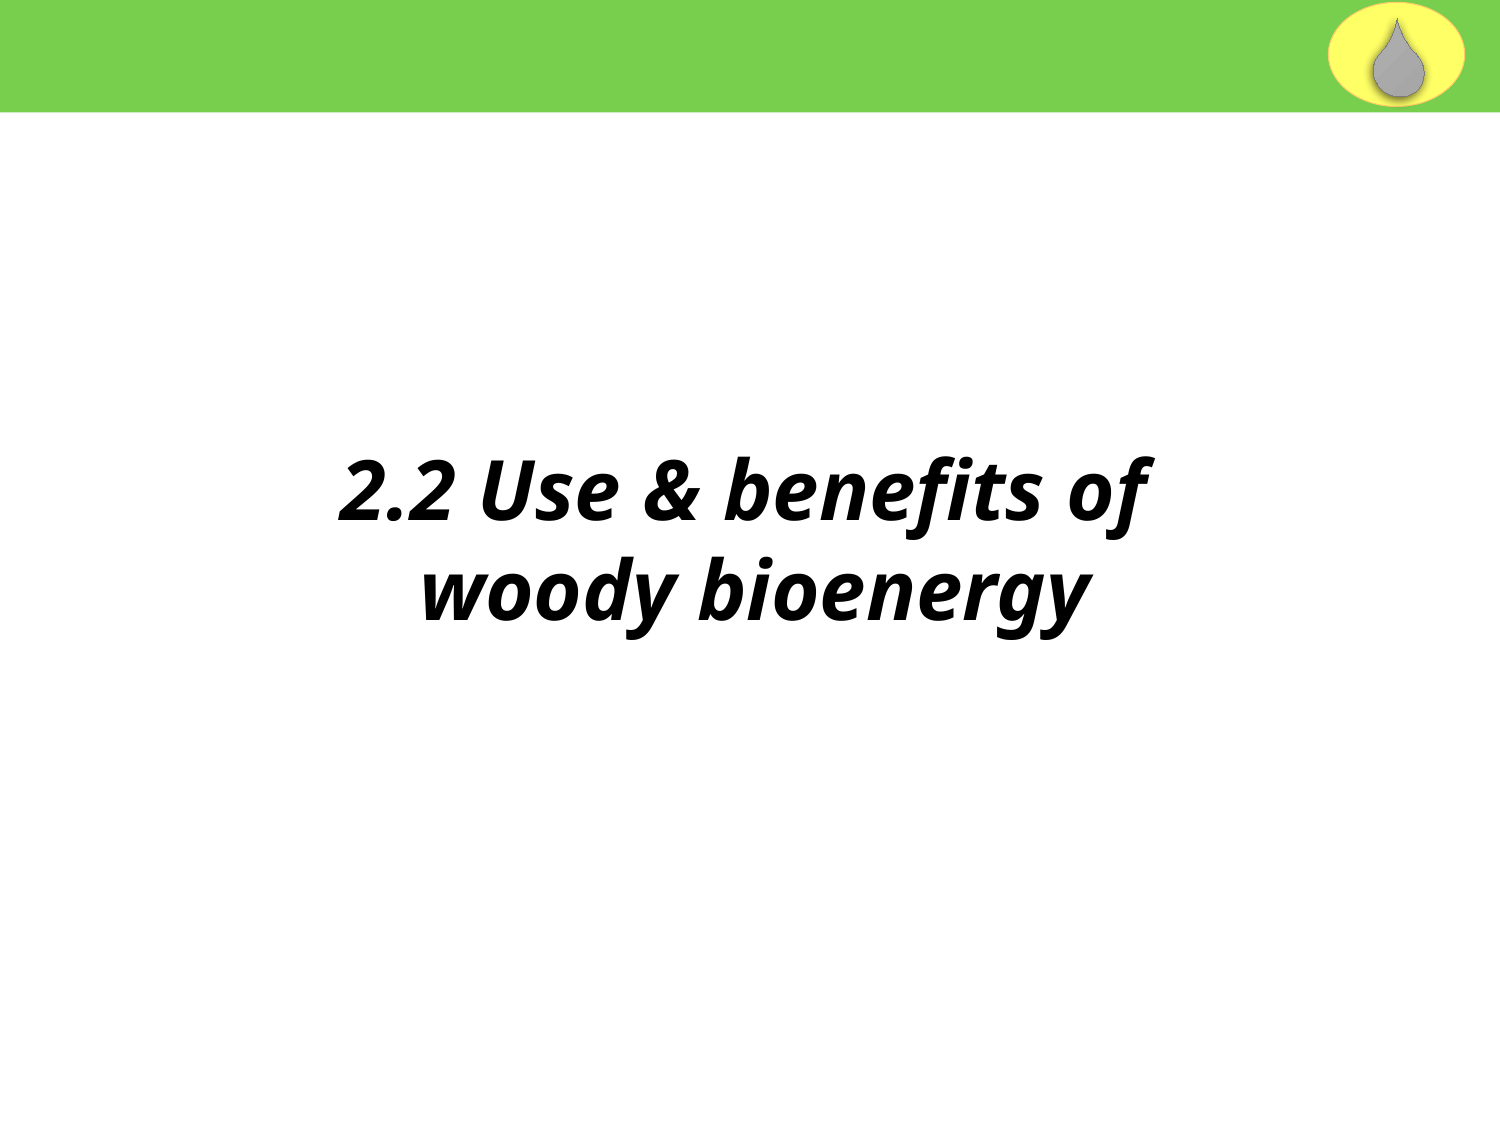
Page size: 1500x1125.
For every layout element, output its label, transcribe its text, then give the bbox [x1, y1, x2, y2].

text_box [1328, 2, 1465, 107]
text_box 2.2 Use & benefits of woody bioenergy [69, 430, 1440, 645]
text_box [0, 0, 1500, 113]
